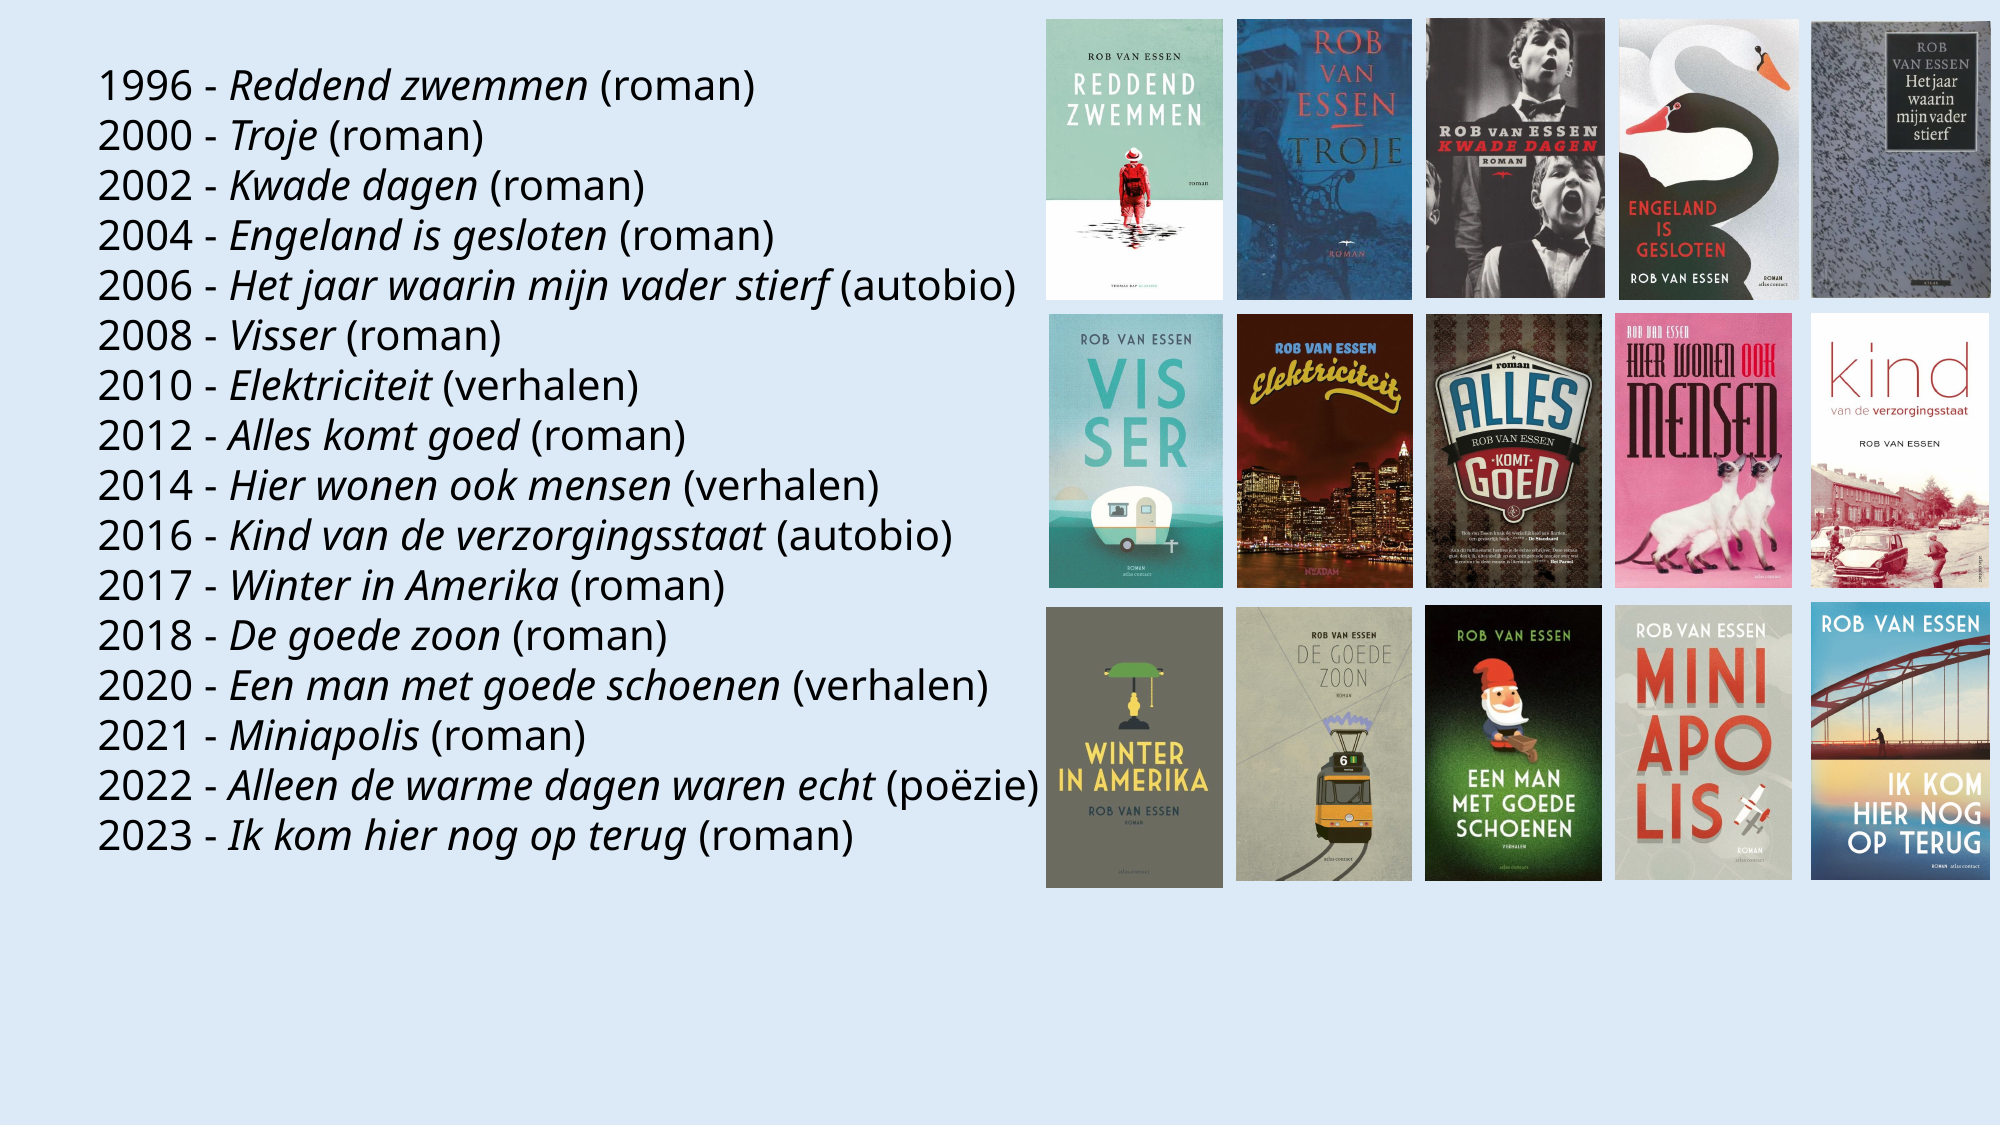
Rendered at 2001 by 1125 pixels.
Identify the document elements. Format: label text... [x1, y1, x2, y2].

picture [1425, 314, 1602, 589]
picture [1237, 19, 1413, 301]
picture [1426, 17, 1605, 299]
picture [1615, 312, 1793, 588]
picture [1618, 19, 1800, 301]
picture [1048, 314, 1224, 589]
picture [1046, 19, 1224, 301]
picture [1237, 314, 1413, 589]
picture [1235, 607, 1413, 881]
picture [1810, 602, 1990, 881]
picture [1615, 605, 1792, 881]
picture [1046, 607, 1223, 889]
picture [1424, 605, 1602, 881]
picture [1811, 21, 1992, 299]
picture [1811, 312, 1989, 589]
text_box 1996 - Reddend zwemmen (roman) 2000 - Troje (roman) 2002 - Kwade dagen (roman) 2004 - Engeland is gesloten (roman) 2006 - Het jaar waarin mijn vader stierf (autobio) 2008 - Visser (roman) 2010 - Elektriciteit (verhalen) 2012 - Alles komt goed (roman) 2014 - Hier wonen ook mensen (verhalen) 2016 - Kind van de verzorgingsstaat (autobio) 2017 - Winter in Amerika (roman) 2018 - De goede zoon (roman) 2020 - Een man met goede schoenen (verhalen) 2021 - Miniapolis (roman) 2022 - Alleen de warme dagen waren echt (poëzie) 2023 - Ik kom hier nog op terug (roman) [82, 51, 1124, 867]
